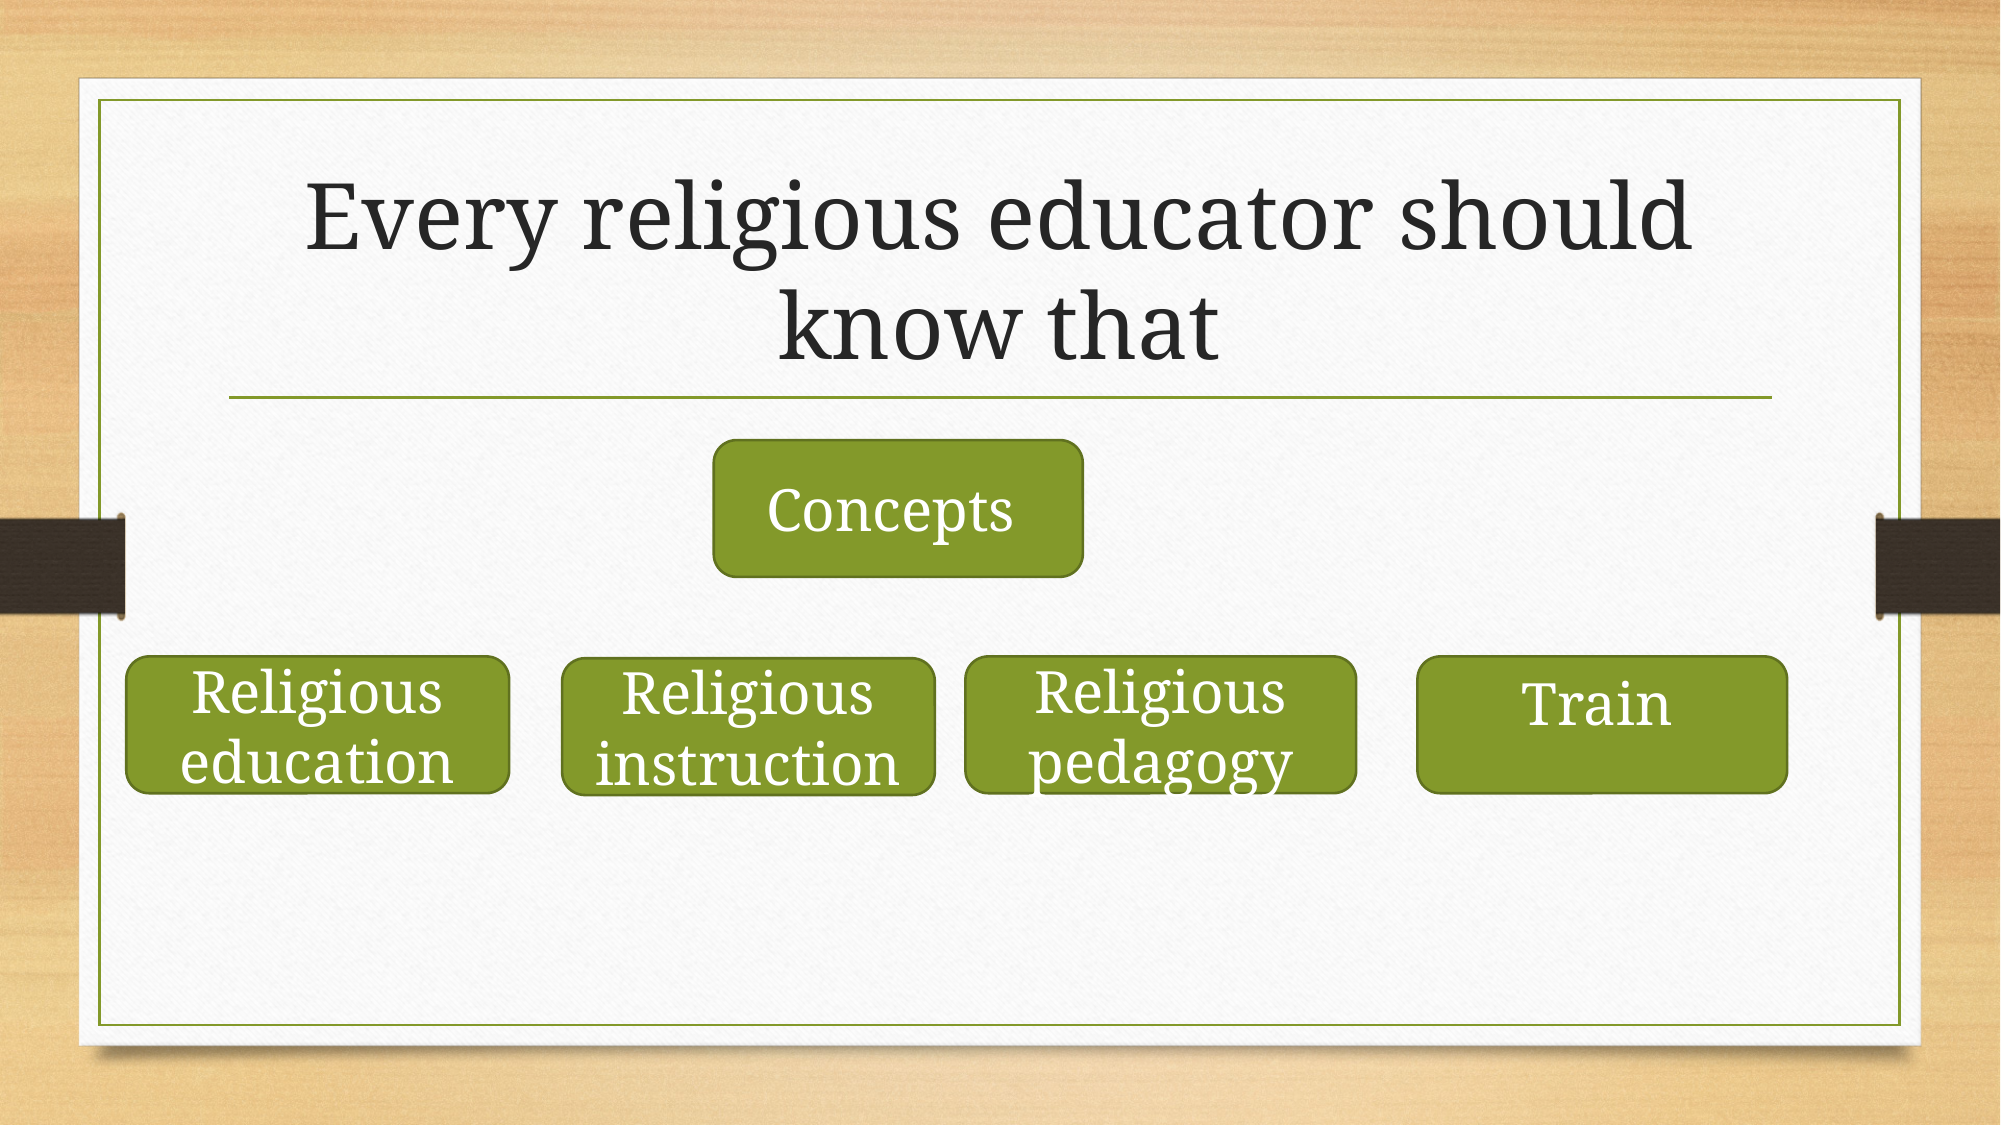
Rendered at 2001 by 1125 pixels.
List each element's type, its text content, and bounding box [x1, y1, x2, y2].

text_box Concepts [712, 438, 1085, 579]
title Every religious educator should know that [212, 161, 1788, 375]
picture [0, 0, 2001, 1125]
text_box Religious pedagogy [964, 655, 1358, 795]
text_box Train [1416, 655, 1789, 795]
text_box Religious education [124, 655, 511, 795]
text_box Religious instruction [560, 656, 937, 797]
